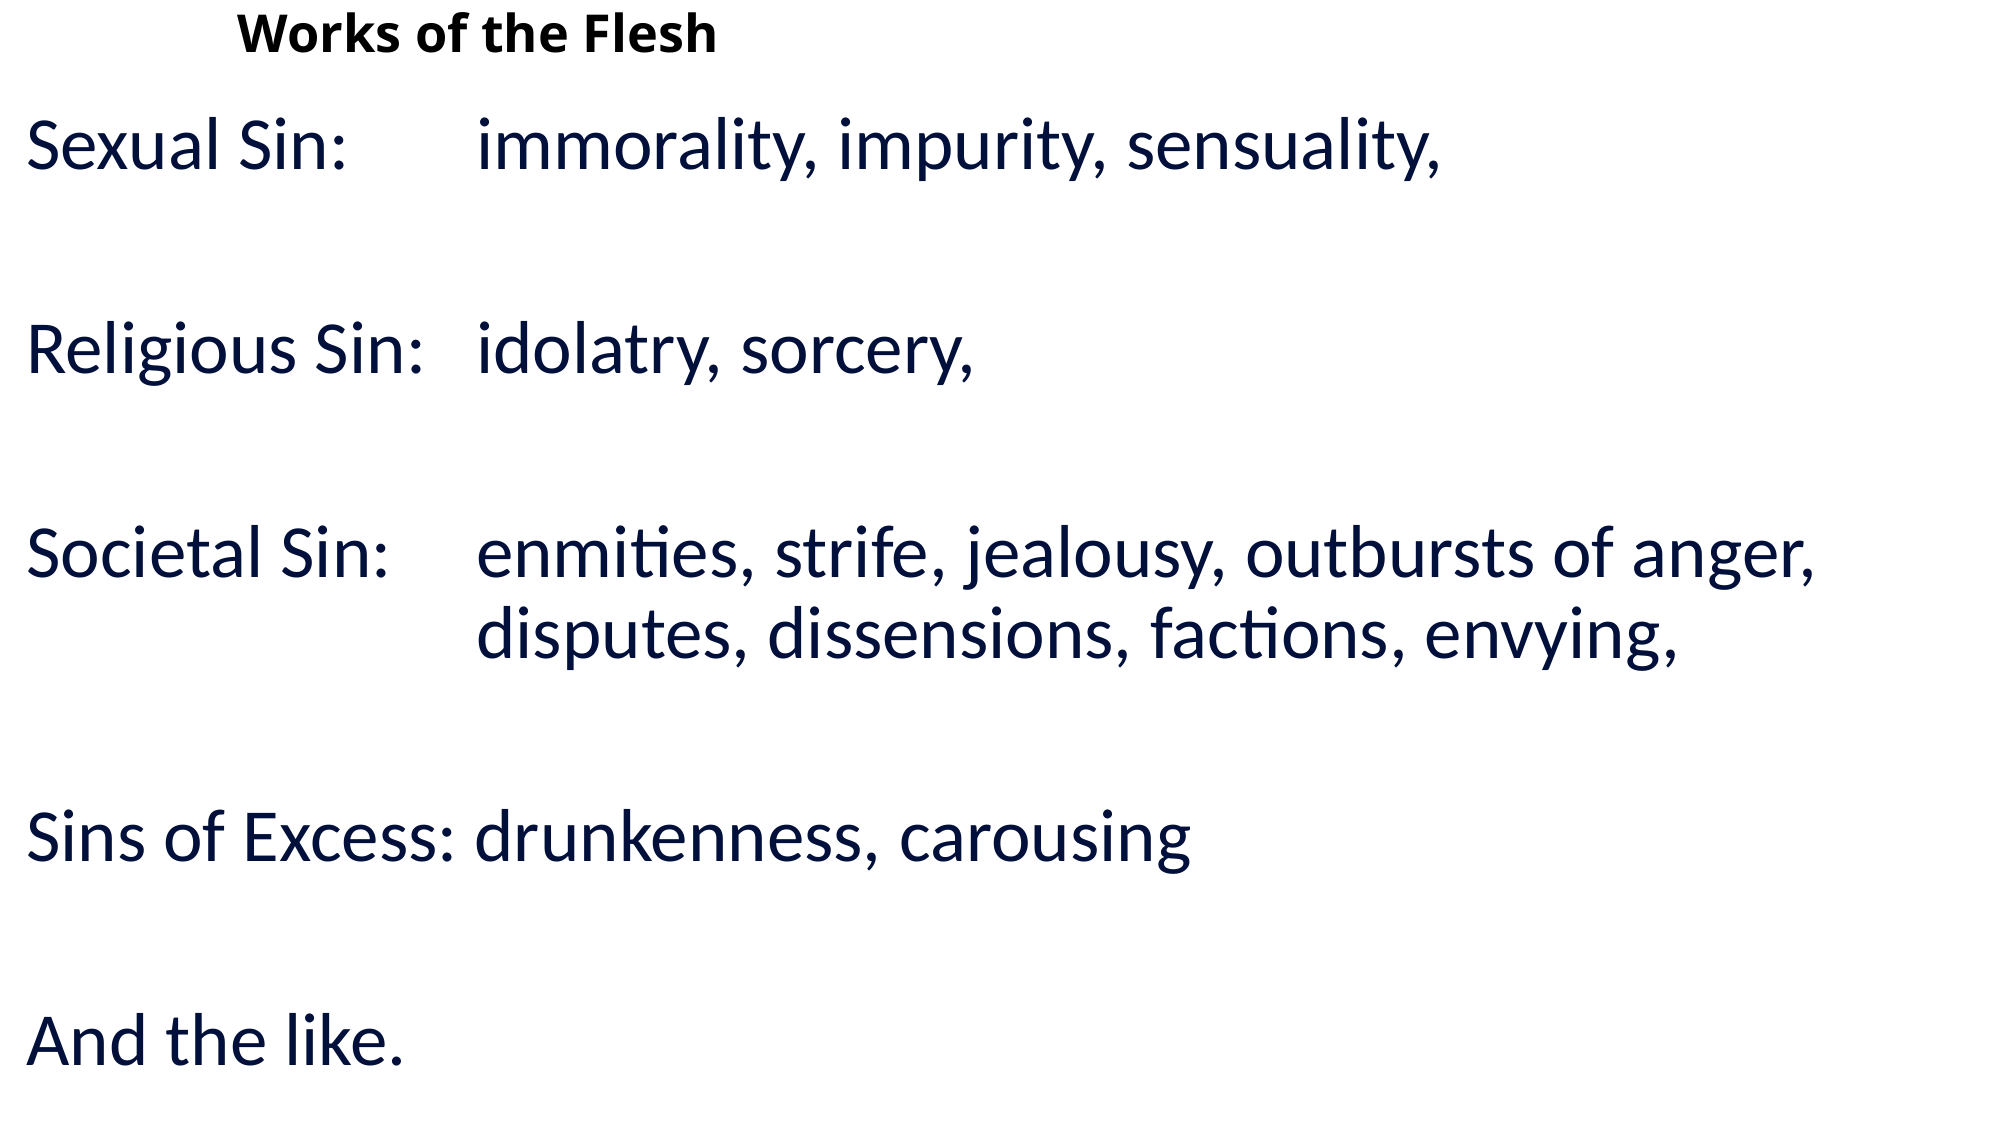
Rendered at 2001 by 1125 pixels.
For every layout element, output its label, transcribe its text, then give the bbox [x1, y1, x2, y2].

list Sexual Sin: immorality, impurity, sensuality, Religious Sin: idolatry, sorcery, Societal Sin: enmities, strife, jealousy, outbursts of anger, disputes, dissensions, factions, envying, Sins of Excess: drunkenness, carousing And the like. [11, 97, 2000, 1114]
title Works of the Flesh [137, 0, 1863, 73]
